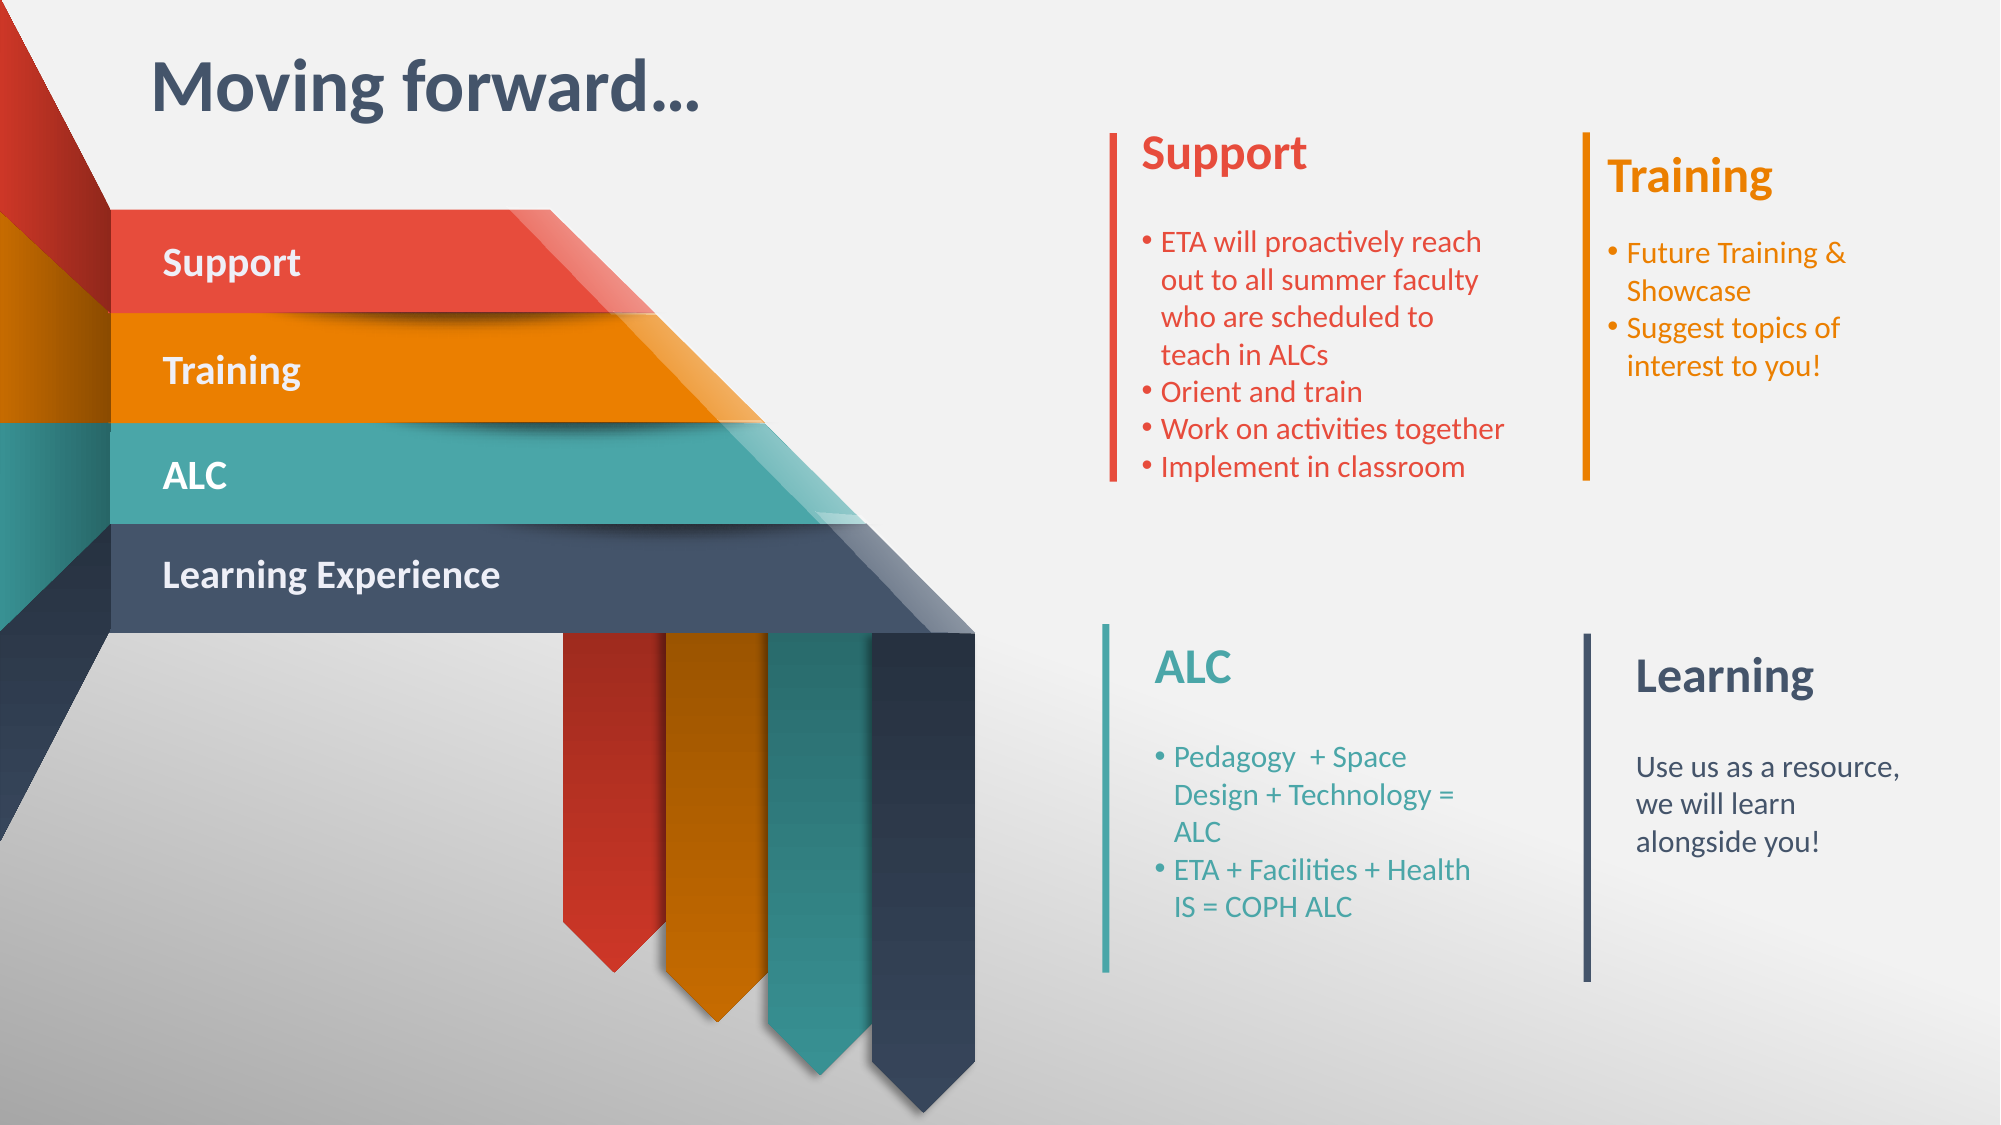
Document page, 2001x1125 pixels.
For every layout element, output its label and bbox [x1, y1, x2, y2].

text_box [0, 0, 976, 841]
text_box [562, 841, 976, 1113]
text_box [1592, 135, 1930, 422]
picture [446, 524, 904, 605]
text_box [1582, 131, 1591, 482]
text_box [1139, 625, 1507, 958]
text_box [1583, 633, 1592, 983]
text_box [1109, 132, 1118, 483]
text_box [1101, 623, 1111, 974]
text_box [1126, 111, 1525, 439]
picture [342, 422, 801, 504]
text_box [1620, 634, 1930, 967]
picture [230, 312, 688, 394]
